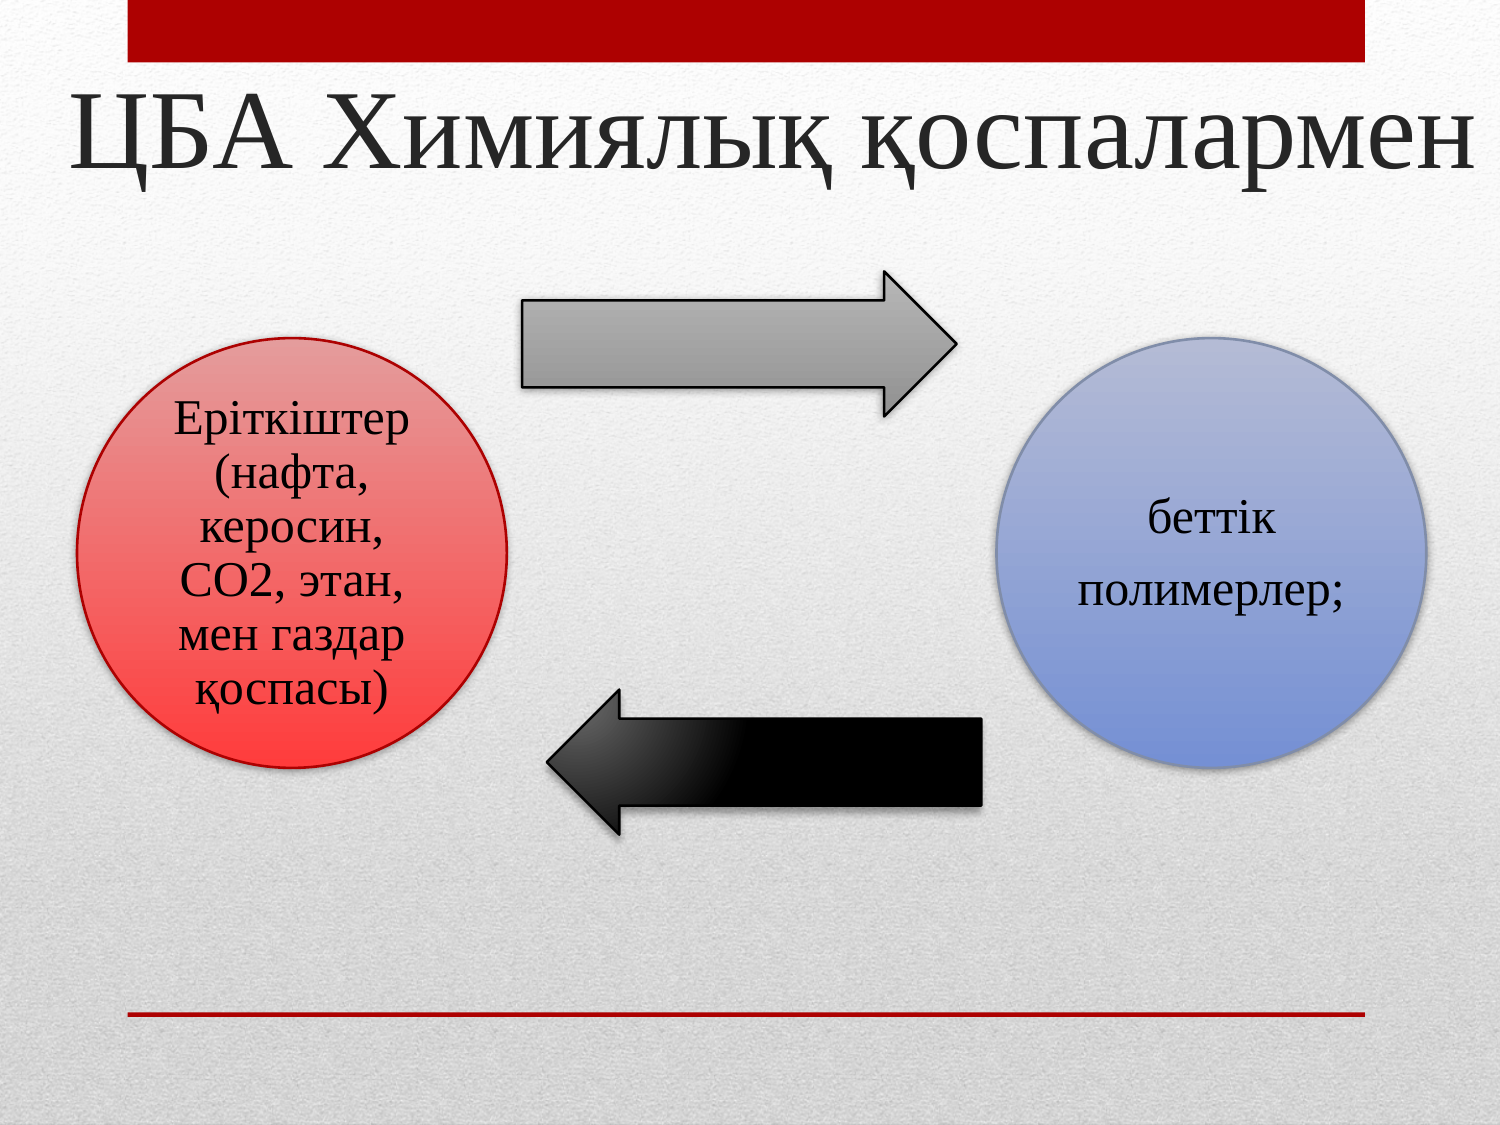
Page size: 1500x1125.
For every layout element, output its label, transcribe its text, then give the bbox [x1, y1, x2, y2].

title ЦБА Химиялық қоспалармен [53, 0, 1500, 199]
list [75, 337, 1428, 769]
